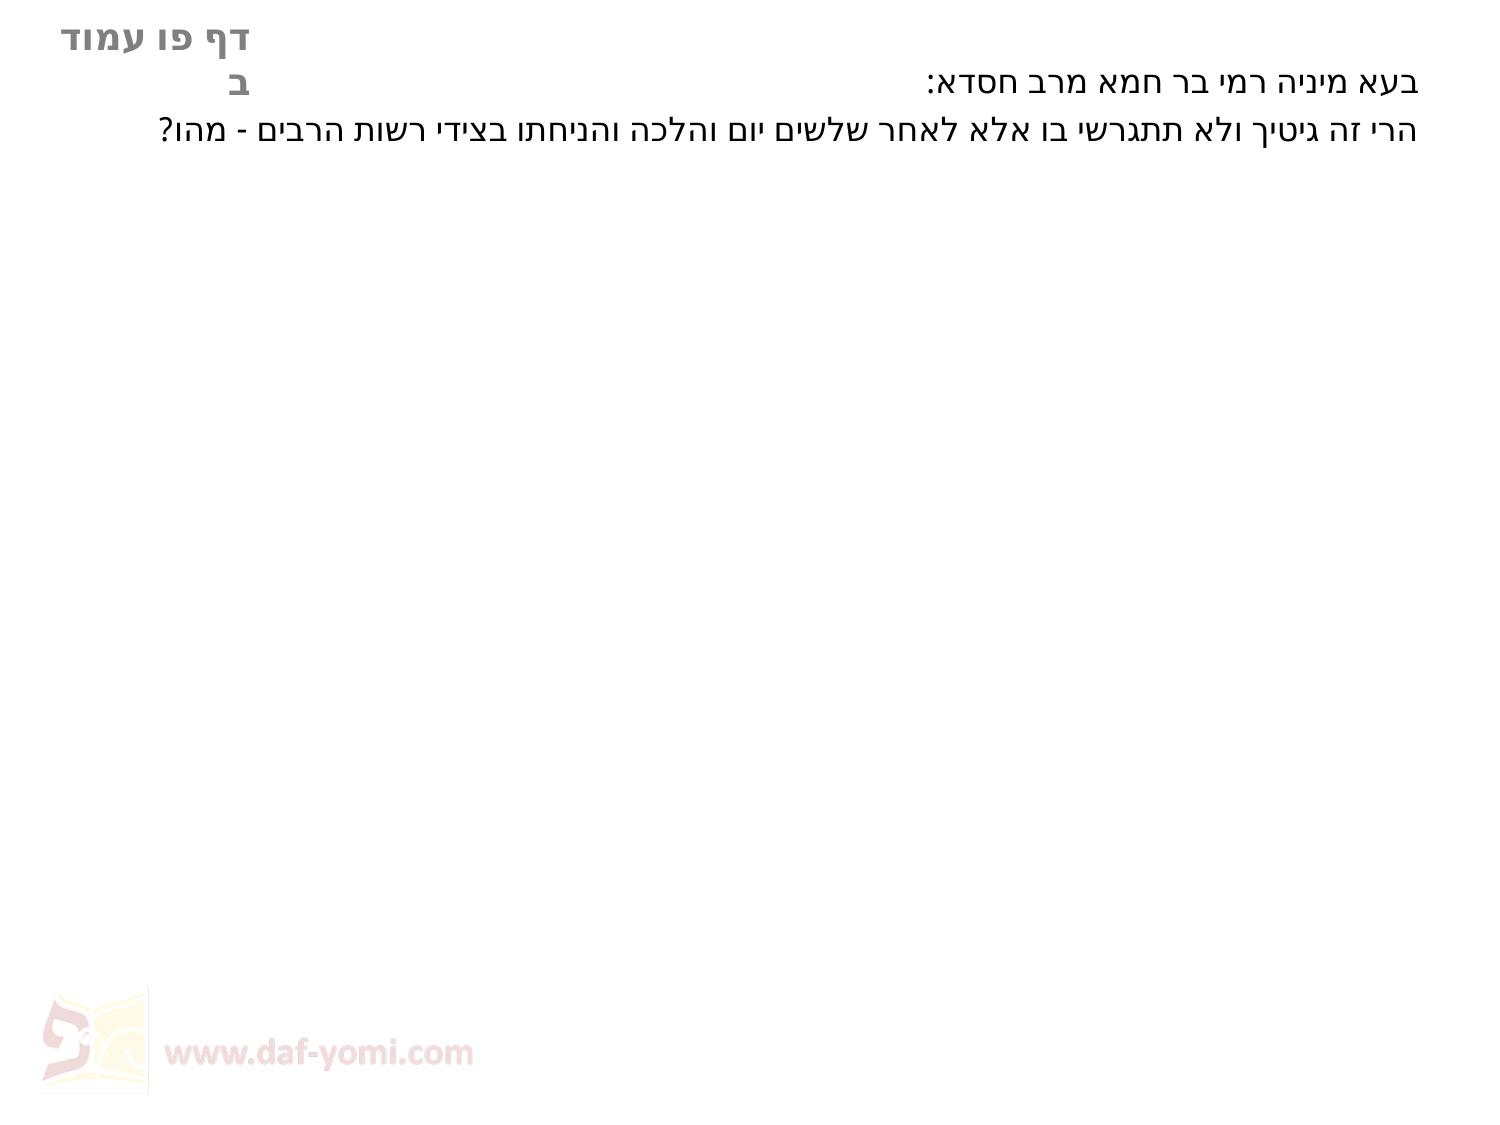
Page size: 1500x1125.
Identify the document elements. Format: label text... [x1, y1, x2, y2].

picture [40, 987, 553, 1098]
text_box דף פו עמוד ב [17, 5, 266, 111]
text_box בעא מיניה רמי בר חמא מרב חסדא: הרי זה גיטיך ולא תתגרשי בו אלא לאחר שלשים יום והלכה והניחתו בצידי רשות הרבים - מהו? [41, 45, 1436, 252]
